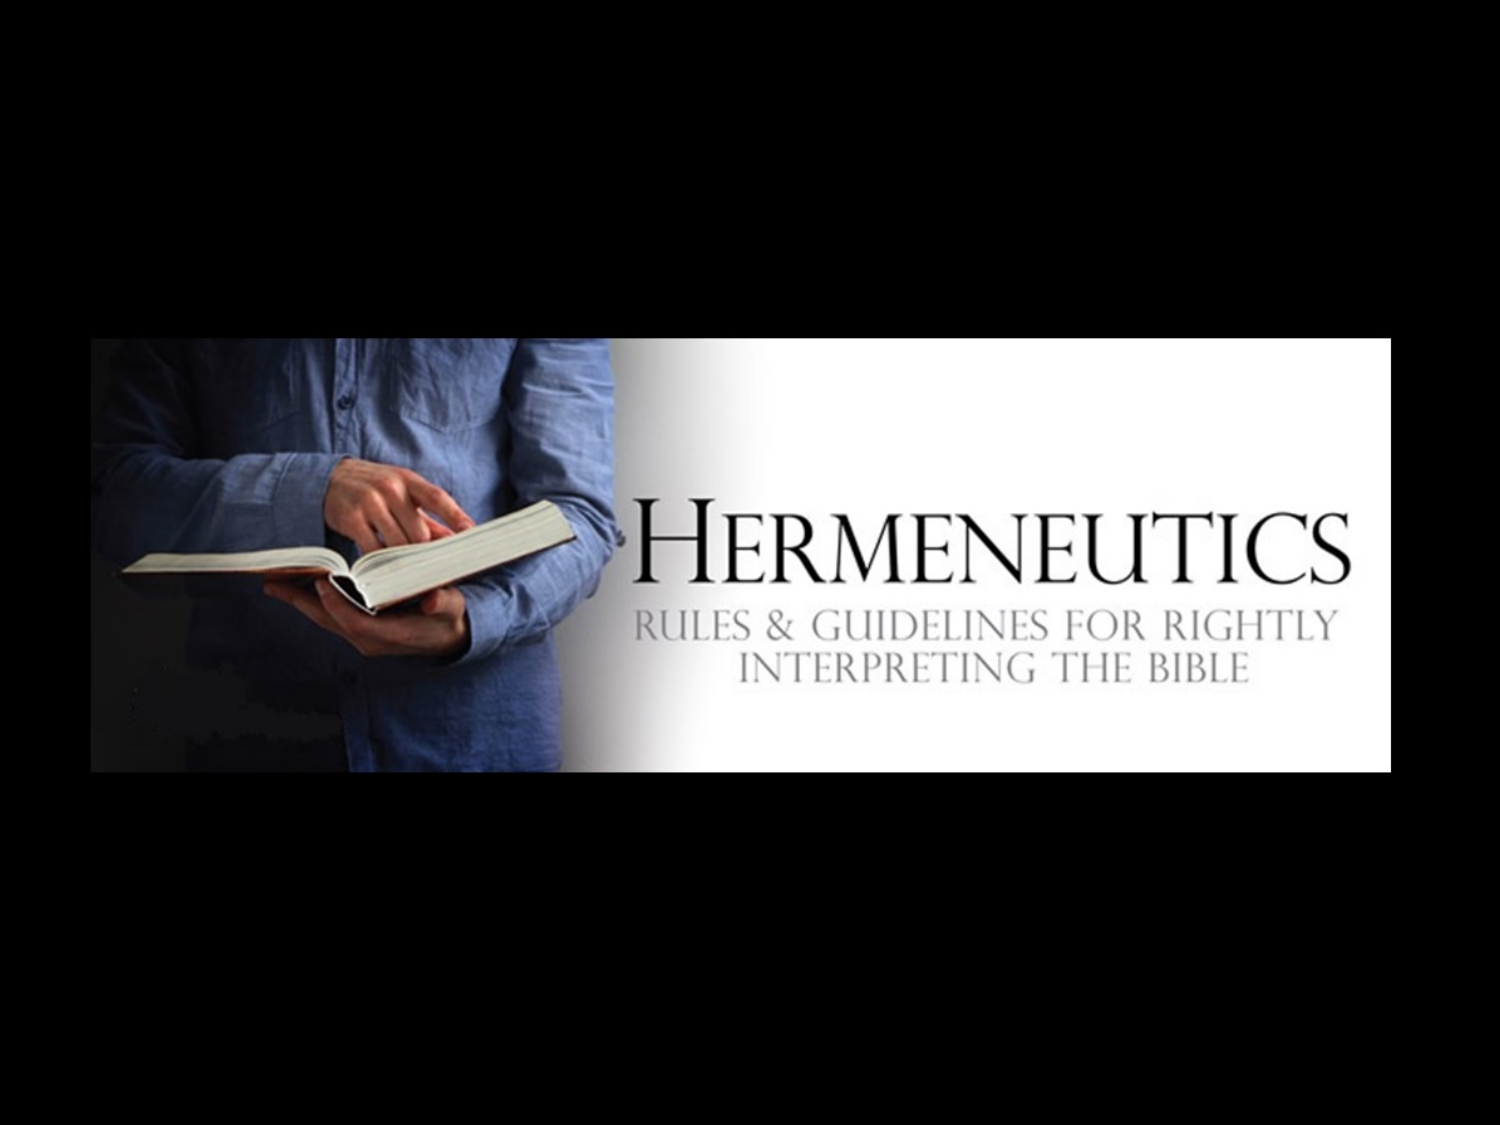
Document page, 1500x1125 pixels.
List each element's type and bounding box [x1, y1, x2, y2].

picture [66, 312, 1426, 804]
